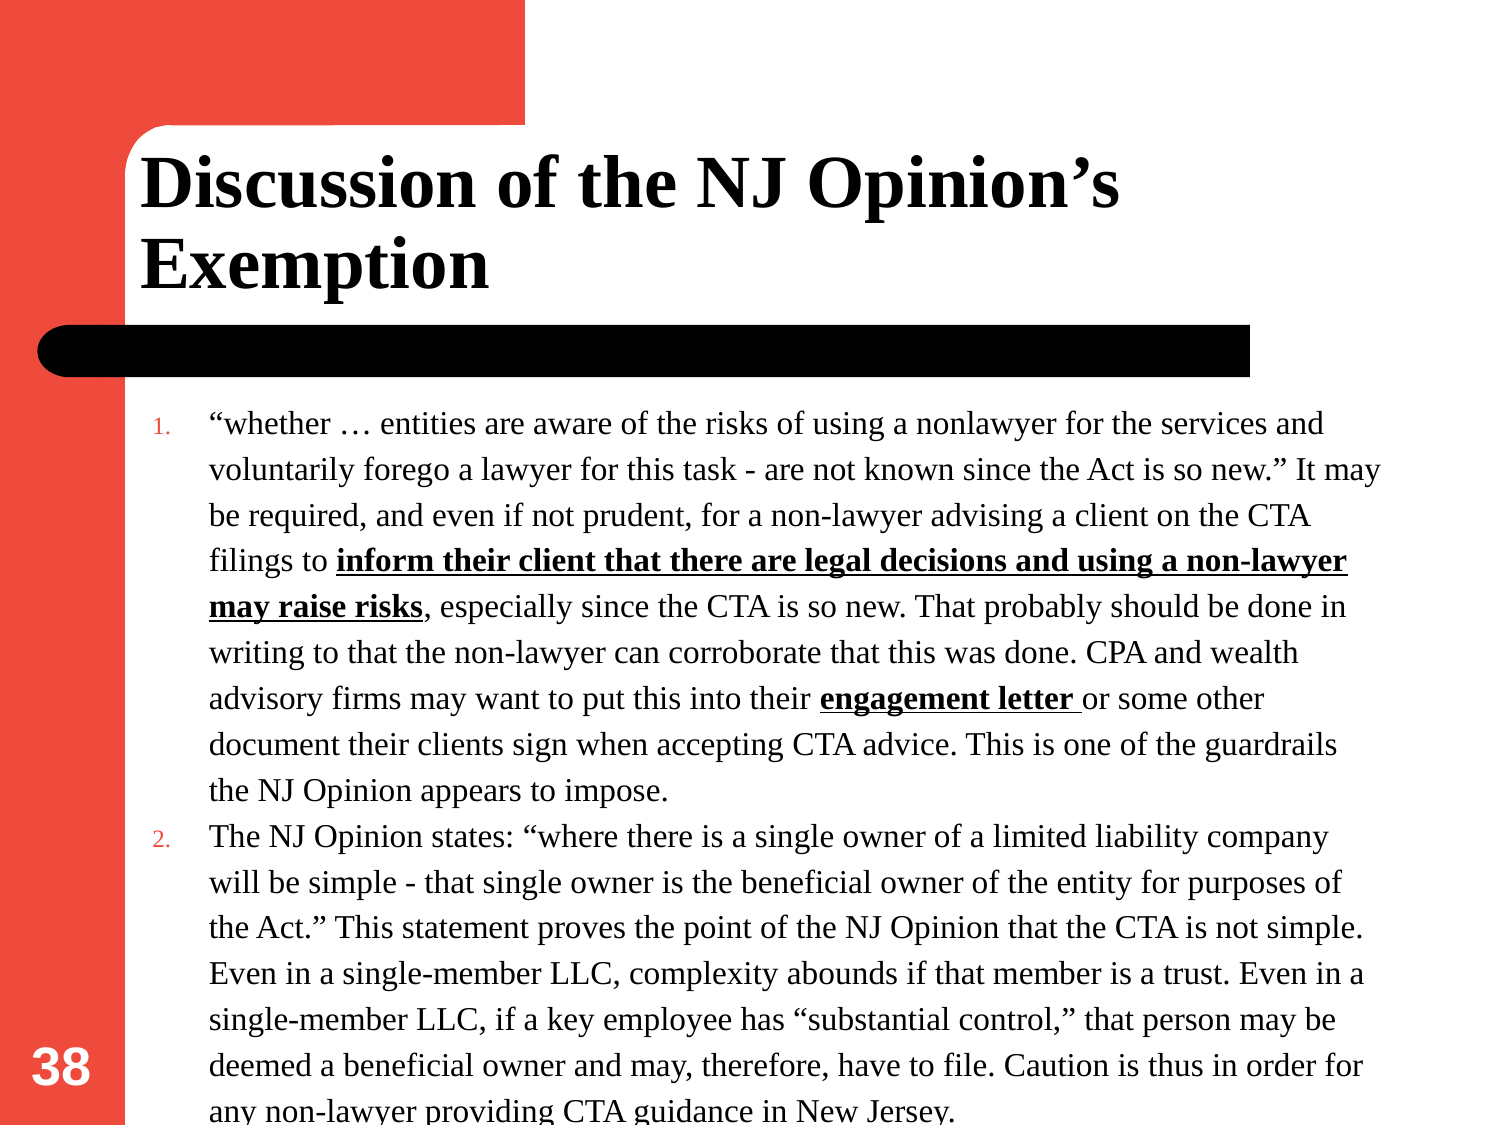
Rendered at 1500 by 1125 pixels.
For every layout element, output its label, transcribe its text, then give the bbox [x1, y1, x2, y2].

list “whether … entities are aware of the risks of using a nonlawyer for the services and voluntarily forego a lawyer for this task - are not known since the Act is so new.” It may be required, and even if not prudent, for a non-lawyer advising a client on the CTA filings to inform their client that there are legal decisions and using a non-lawyer may raise risks, especially since the CTA is so new. That probably should be done in writing to that the non-lawyer can corroborate that this was done. CPA and wealth advisory firms may want to put this into their engagement letter or some other document their clients sign when accepting CTA advice. This is one of the guardrails the NJ Opinion appears to impose. The NJ Opinion states: “where there is a single owner of a limited liability company will be simple - that single owner is the beneficial owner of the entity for purposes of the Act.” This statement proves the point of the NJ Opinion that the CTA is not simple. Even in a single-member LLC, complexity abounds if that member is a trust. Even in a single-member LLC, if a key employee has “substantial control,” that person may be deemed a beneficial owner and may, therefore, have to file. Caution is thus in order for any non-lawyer providing CTA guidance in New Jersey. [137, 387, 1400, 999]
slide_number 38 [13, 1023, 111, 1105]
title Discussion of the NJ Opinion’s Exemption [125, 125, 1425, 313]
